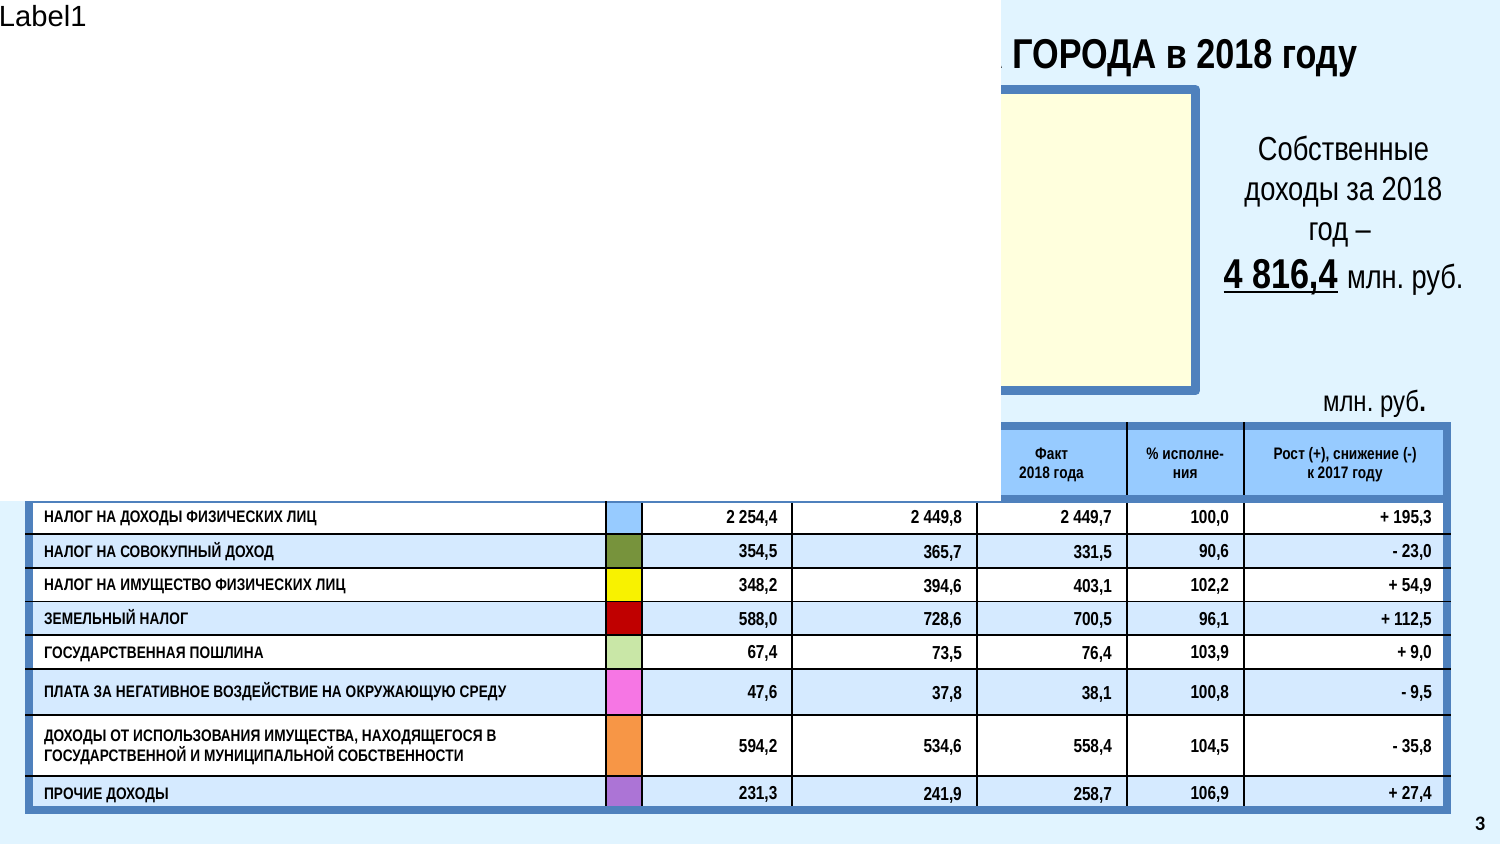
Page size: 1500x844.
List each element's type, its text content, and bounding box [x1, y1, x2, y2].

table_cell [607, 535, 641, 567]
table_cell 76,4 [978, 636, 1126, 668]
table_cell Налог на доходы физических лиц [33, 503, 605, 533]
table_cell 103,9 [1128, 636, 1243, 668]
table_cell 90,6 [1128, 535, 1243, 567]
table_cell + 112,5 [1245, 602, 1443, 634]
table_cell [607, 602, 641, 634]
table_cell Налог на имущество физических лиц [33, 569, 605, 601]
table_cell 231,3 [643, 777, 791, 806]
text_box 3 [1415, 802, 1500, 843]
table_cell - 35,8 [1245, 716, 1443, 775]
table_cell 2 254,4 [643, 503, 791, 533]
table_cell 96,1 [1128, 602, 1243, 634]
table_cell 728,6 [793, 602, 976, 634]
table_cell [607, 636, 641, 668]
table_cell [607, 569, 641, 601]
table_cell 73,5 [793, 636, 976, 668]
table_cell 67,4 [643, 636, 791, 668]
table_cell - 9,5 [1245, 670, 1443, 714]
table_cell 100,0 [1128, 503, 1243, 533]
table_cell 534,6 [793, 716, 976, 775]
table_cell Доходы от использования имущества, находящегося в государственной и муниципальной собственности [33, 716, 605, 775]
table_header Рост (+), снижение (-) к 2017 году [1245, 430, 1443, 495]
table_cell 354,5 [643, 535, 791, 567]
table_cell 331,5 [978, 535, 1126, 567]
table_cell 106,9 [1128, 777, 1243, 806]
table_cell 594,2 [643, 716, 791, 775]
table_cell 403,1 [978, 569, 1126, 601]
table_cell 104,5 [1128, 716, 1243, 775]
table_cell 588,0 [643, 602, 791, 634]
table_header % исполне-ния [1128, 430, 1243, 495]
table_cell 37,8 [793, 670, 976, 714]
table_cell + 195,3 [1245, 503, 1443, 533]
chart [1001, 84, 1201, 396]
table_cell 2 449,8 [793, 503, 976, 533]
table_cell 365,7 [793, 535, 976, 567]
table_cell 38,1 [978, 670, 1126, 714]
text_box млн. руб. [1222, 374, 1442, 425]
table_cell + 54,9 [1245, 569, 1443, 601]
table_cell Государственная пошлина [33, 636, 605, 668]
table_cell Прочие доходы [33, 777, 605, 806]
table_cell 100,8 [1128, 670, 1243, 714]
table_cell + 9,0 [1245, 636, 1443, 668]
table_cell 241,9 [793, 777, 976, 806]
table_cell 258,7 [978, 777, 1126, 806]
table_cell [607, 503, 641, 533]
table_cell Налог на совокупный доход [33, 535, 605, 567]
table_cell 348,2 [643, 569, 791, 601]
table_cell 2 449,7 [978, 503, 1126, 533]
table_cell 700,5 [978, 602, 1126, 634]
text_box Собственные доходы за 2018 год – 4 816,4 млн. руб. [1207, 119, 1480, 305]
table_cell Земельный налог [33, 602, 605, 634]
table_header Факт 2018 года [1001, 430, 1126, 495]
text_box СТРУКТУРА СОБСТВЕННЫХ ДОХОДОВ БЮДЖЕТА ГОРОДА в 2018 году [1001, 14, 1480, 79]
table_cell + 27,4 [1245, 777, 1443, 806]
table_cell [607, 716, 641, 775]
table_cell 102,2 [1128, 569, 1243, 601]
table_cell [607, 670, 641, 714]
table_cell - 23,0 [1245, 535, 1443, 567]
table_cell 394,6 [793, 569, 976, 601]
table_cell Плата за негативное воздействие на окружающую среду [33, 670, 605, 714]
table_cell 558,4 [978, 716, 1126, 775]
table_cell 47,6 [643, 670, 791, 714]
table_cell [607, 777, 641, 806]
